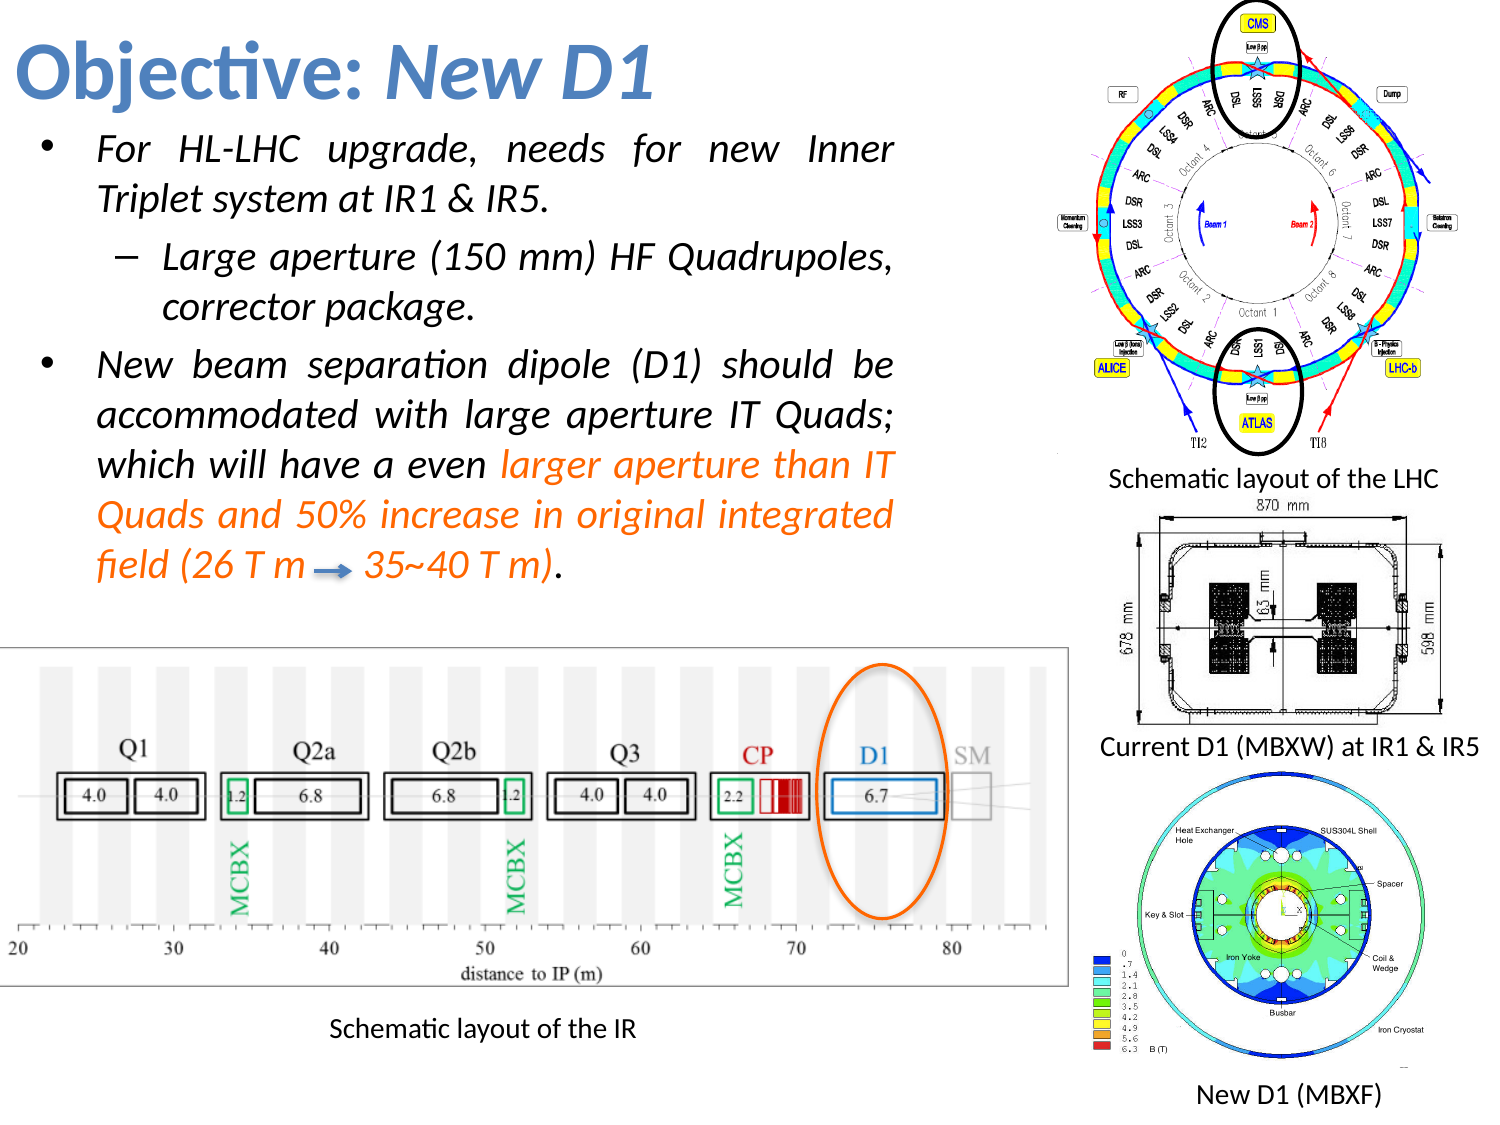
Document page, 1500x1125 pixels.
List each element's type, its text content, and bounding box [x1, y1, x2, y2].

list For HL-LHC upgrade, needs for new Inner Triplet system at IR1 & IR5. Large aperture (150 mm) HF Quadrupoles, corrector package. New beam separation dipole (D1) should be accommodated with large aperture IT Quads; which will have a even larger aperture than IT Quads and 50% increase in original integrated field (26 T m 35~40 T m). [25, 112, 911, 624]
text_box Current D1 (MBXW) at IR1 & IR5 [1085, 720, 1498, 770]
picture [1041, 12, 1463, 456]
title Objective: New D1 [0, 0, 1032, 132]
picture [1091, 766, 1428, 1068]
slide_number 3 [1074, 1042, 1181, 1103]
text_box [1230, 0, 1282, 10]
text_box Schematic layout of the IR [314, 1002, 669, 1052]
picture [1099, 487, 1455, 734]
picture [0, 647, 1070, 988]
text_box Schematic layout of the LHC [1093, 464, 1459, 502]
text_box New D1 (MBXF) [1181, 1068, 1446, 1118]
